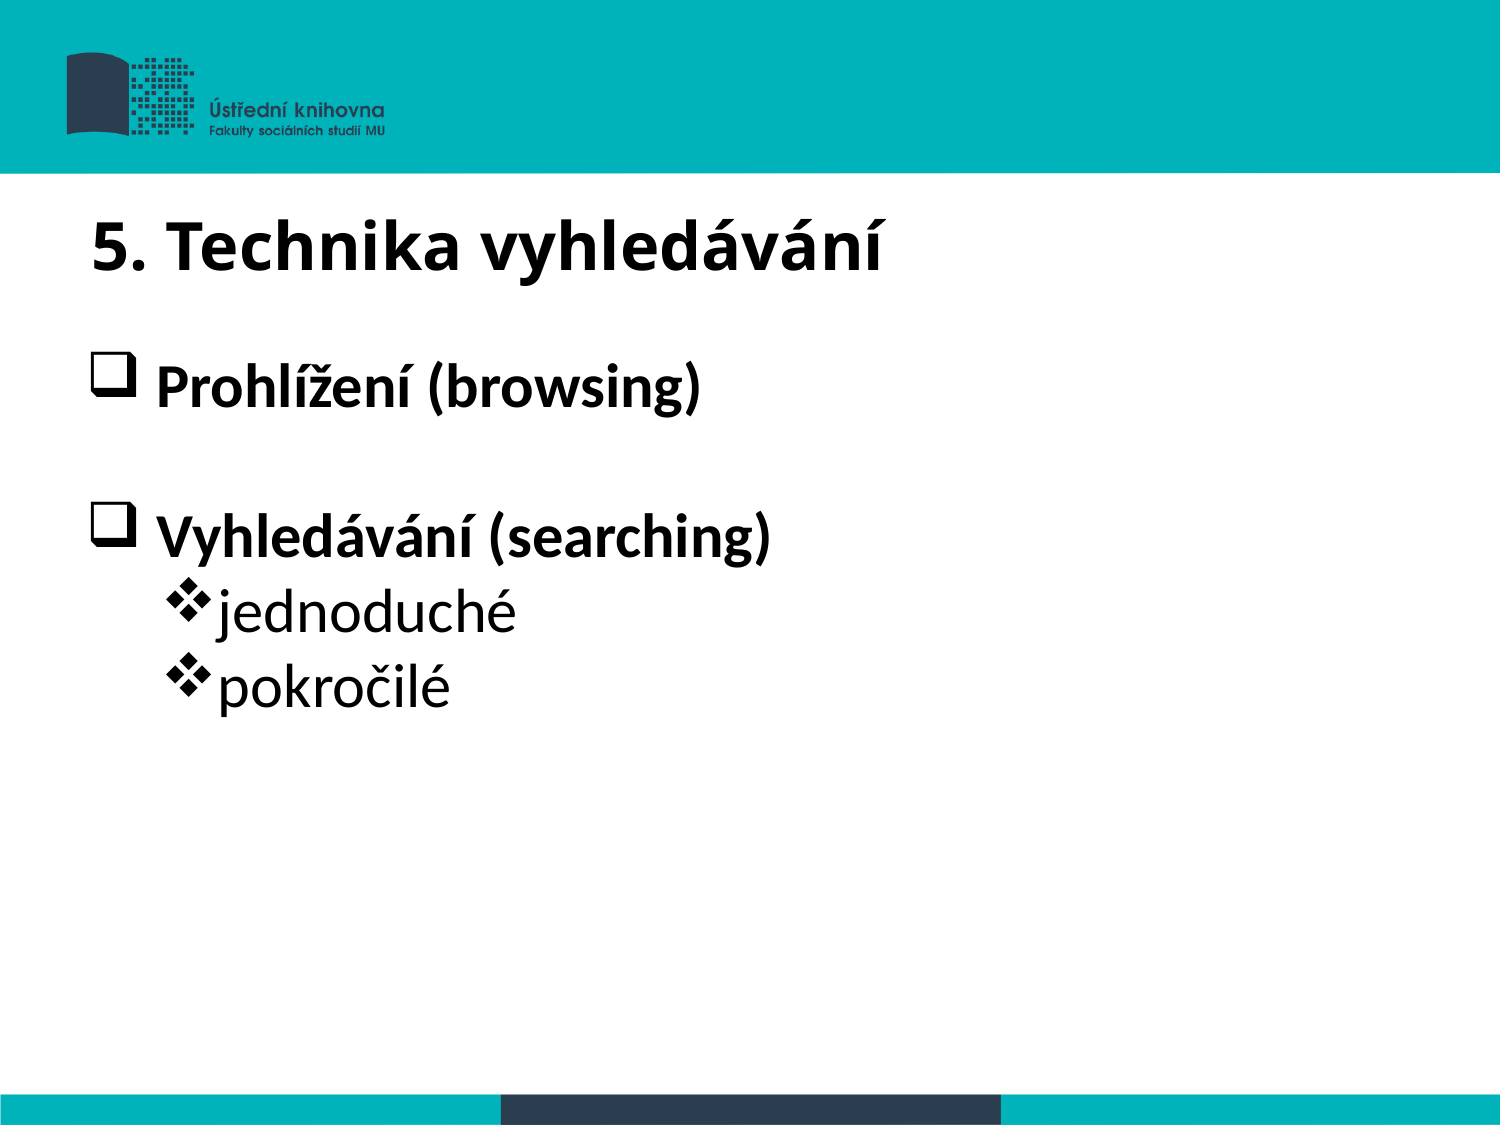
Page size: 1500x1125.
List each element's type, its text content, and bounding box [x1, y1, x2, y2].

text_box Prohlížení (browsing) Vyhledávání (searching) jednoduché pokročilé [71, 338, 1477, 790]
picture [0, 0, 1500, 1125]
text_box 5. Technika vyhledávání [76, 196, 1329, 291]
